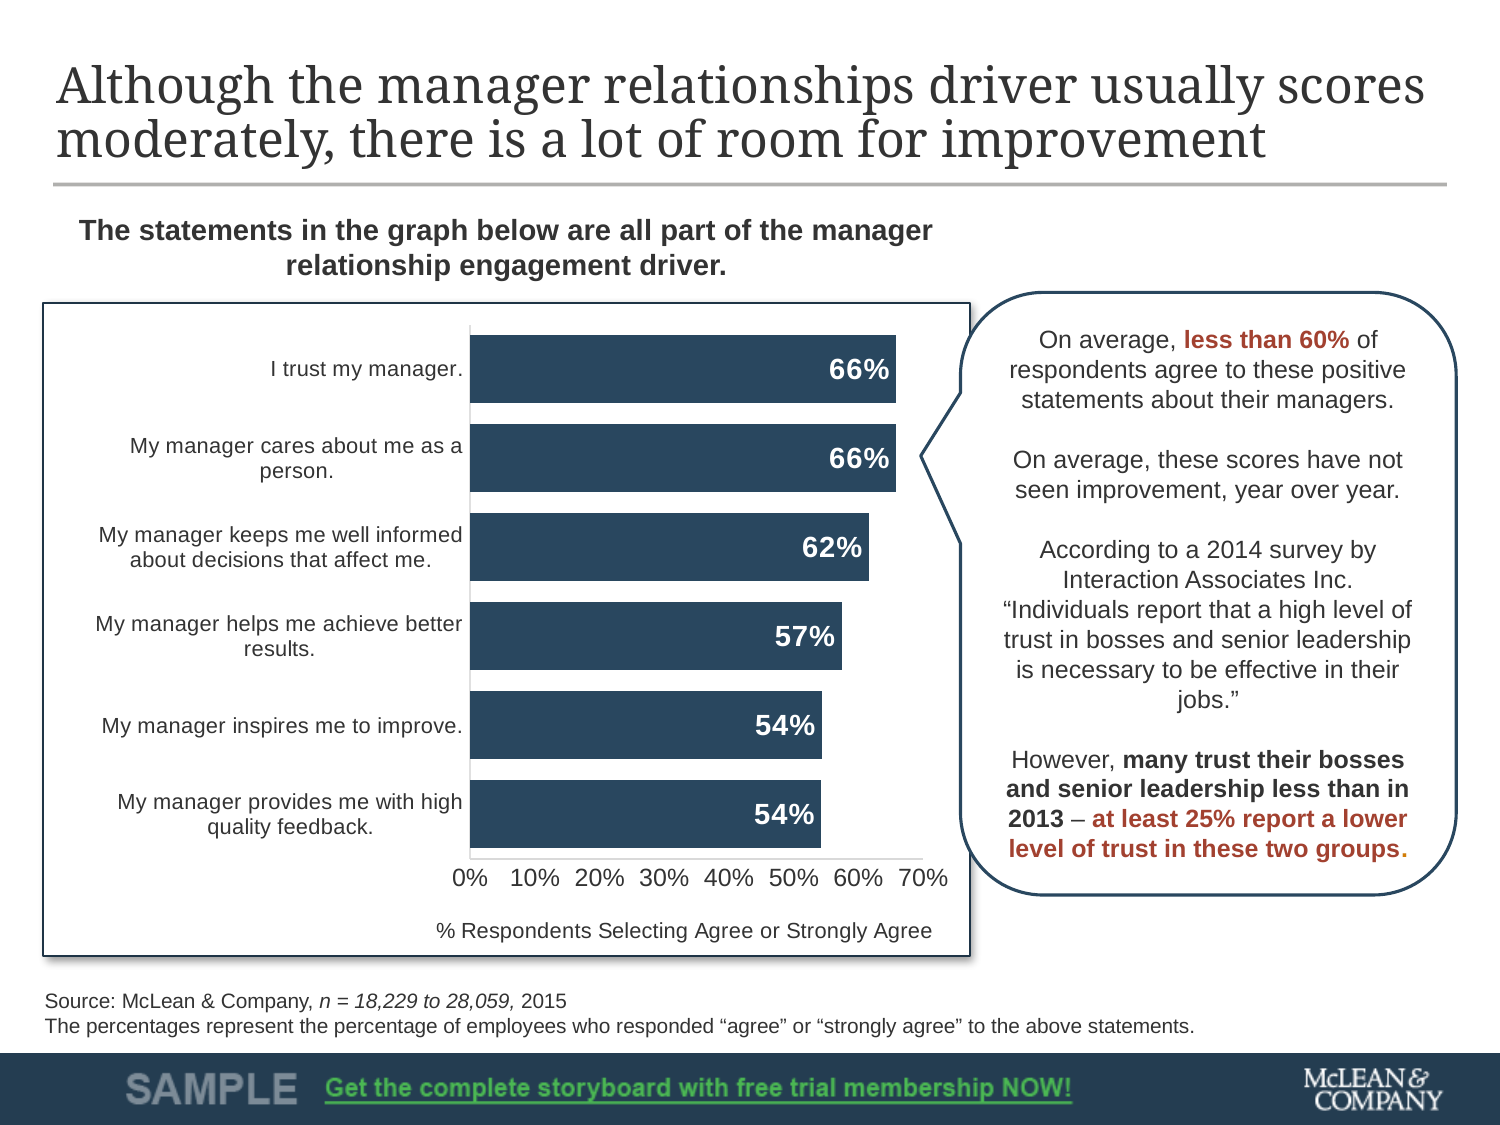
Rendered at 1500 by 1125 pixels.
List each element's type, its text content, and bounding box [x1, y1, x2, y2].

text_box The percentages represent the percentage of employees who responded “agree” or “strongly agree” to the above statements. [29, 1005, 1452, 1046]
text_box [964, 301, 972, 336]
text_box Source: McLean & Company, n = 18,229 to 28,059, 2015 [29, 980, 733, 1021]
chart [54, 301, 964, 960]
picture [0, 1052, 1500, 1125]
title Although the manager relationships driver usually scores moderately, there is a lot of room for improvement [41, 42, 1457, 185]
text_box On average, less than 60% of respondents agree to these positive statements about their managers. On average, these scores have not seen improvement, year over year. According to a 2014 survey by Interaction Associates Inc. “Individuals report that a high level of trust in bosses and senior leadership is necessary to be effective in their jobs.” However, many trust their bosses and senior leadership less than in 2013 – at least 25% report a lower level of trust in these two groups. [969, 292, 1457, 896]
text_box The statements in the graph below are all part of the manager relationship engagement driver. [42, 203, 971, 289]
text_box [41, 301, 53, 958]
